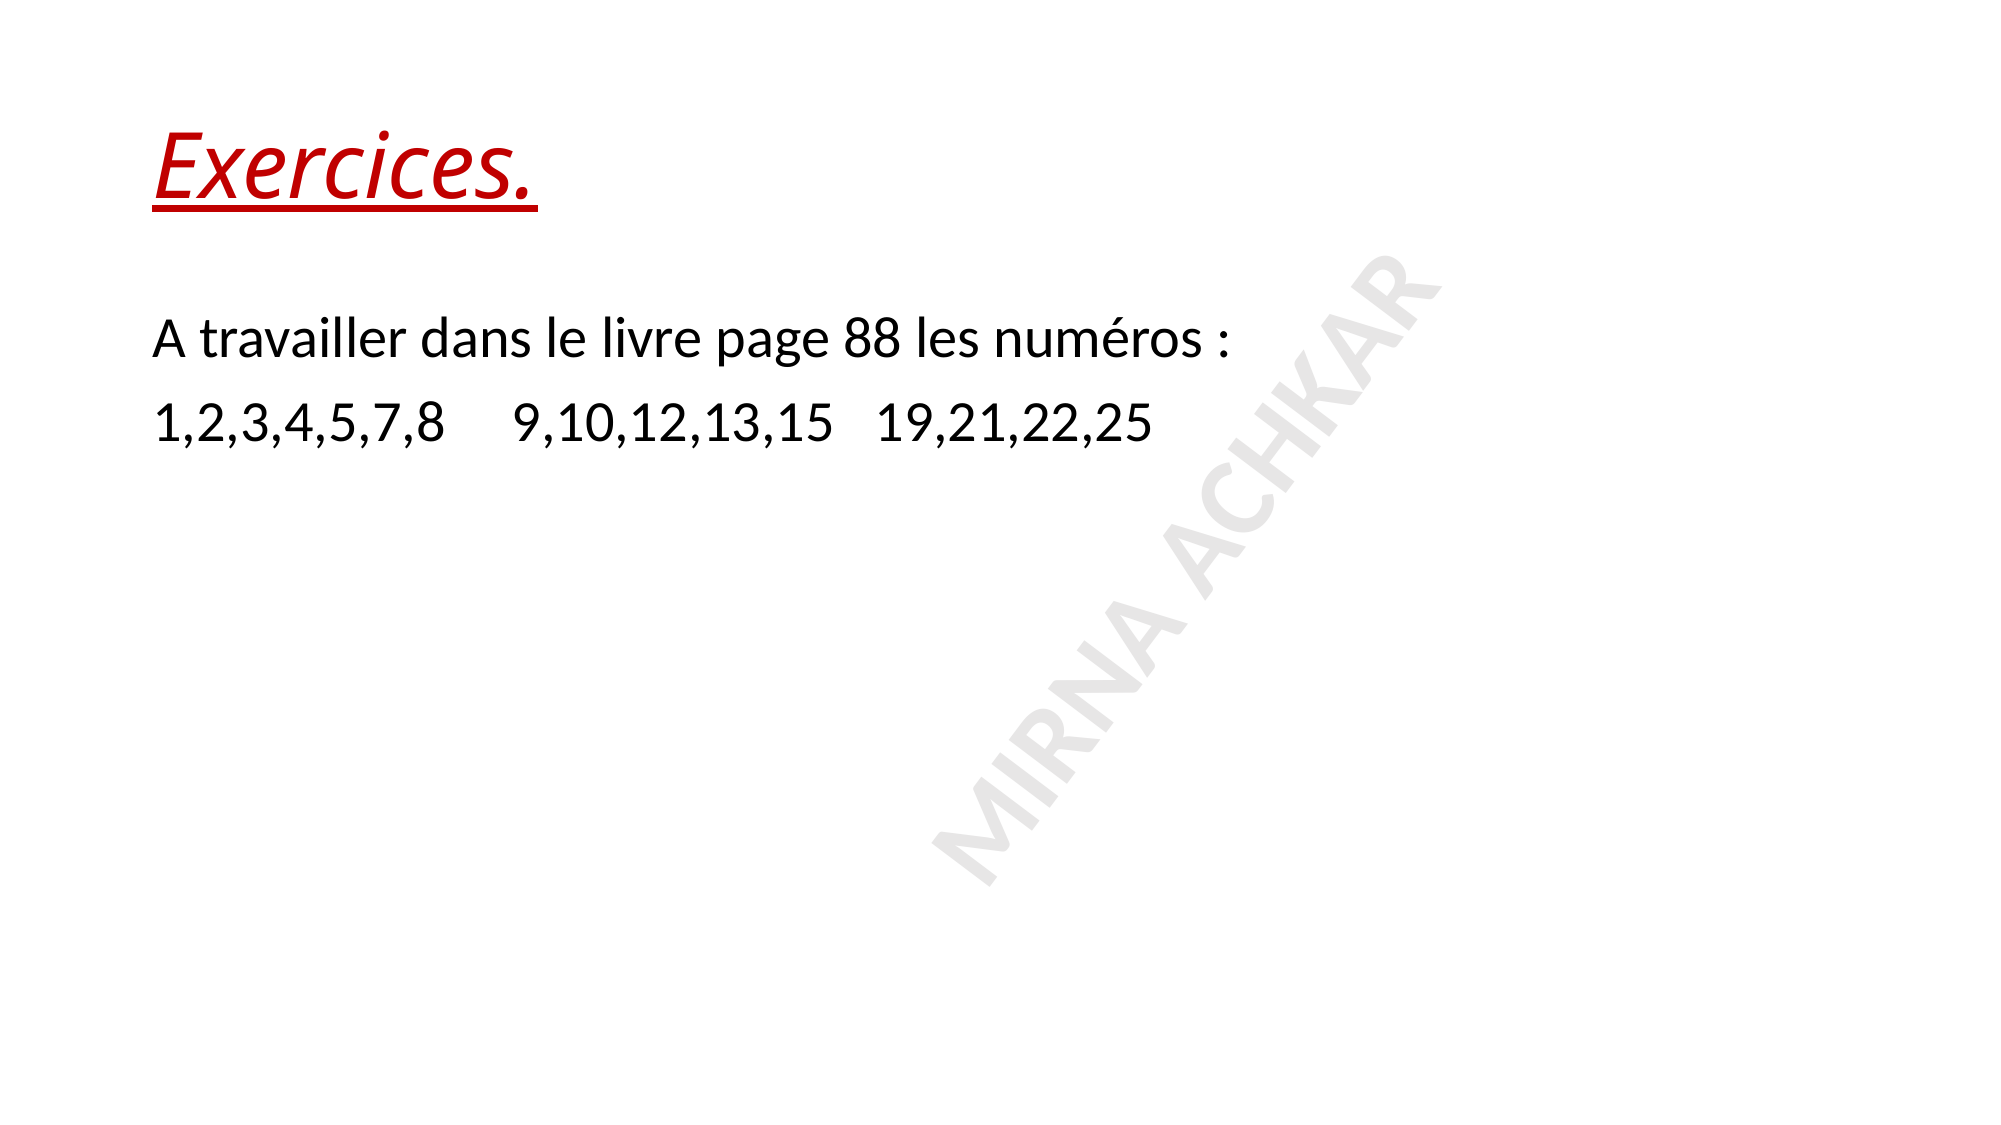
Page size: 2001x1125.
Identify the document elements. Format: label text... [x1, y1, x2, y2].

title Exercices. [137, 59, 1863, 278]
list A travailler dans le livre page 88 les numéros : 1,2,3,4,5,7,8 9,10,12,13,15 19,21,22,25 [137, 299, 1863, 1014]
